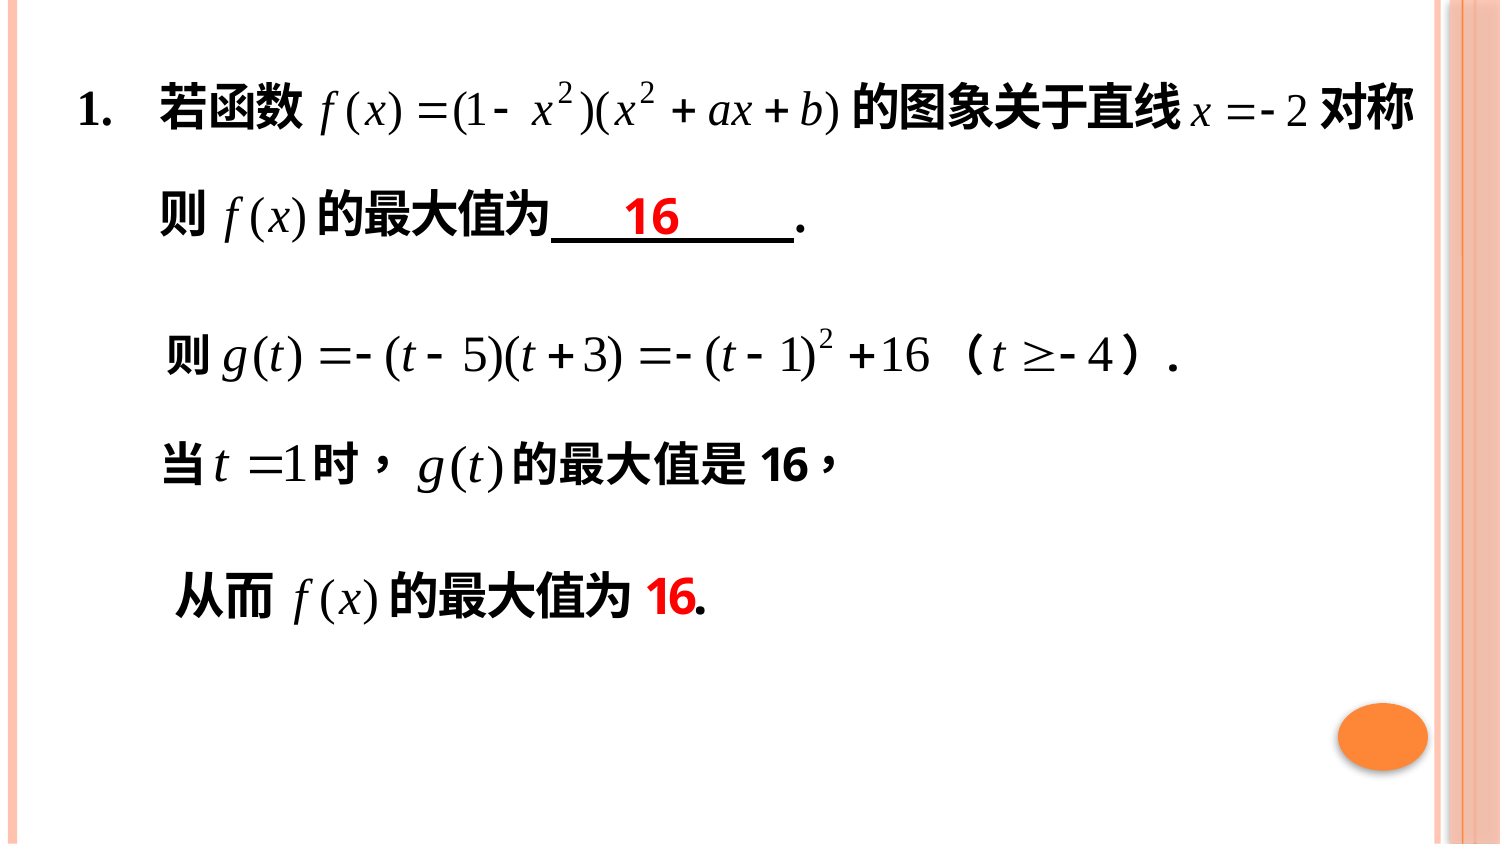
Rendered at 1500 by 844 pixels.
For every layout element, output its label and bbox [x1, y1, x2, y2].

text_box [76, 315, 1318, 407]
text_box [72, 563, 1461, 656]
text_box [76, 64, 1413, 291]
text_box [158, 397, 1449, 538]
